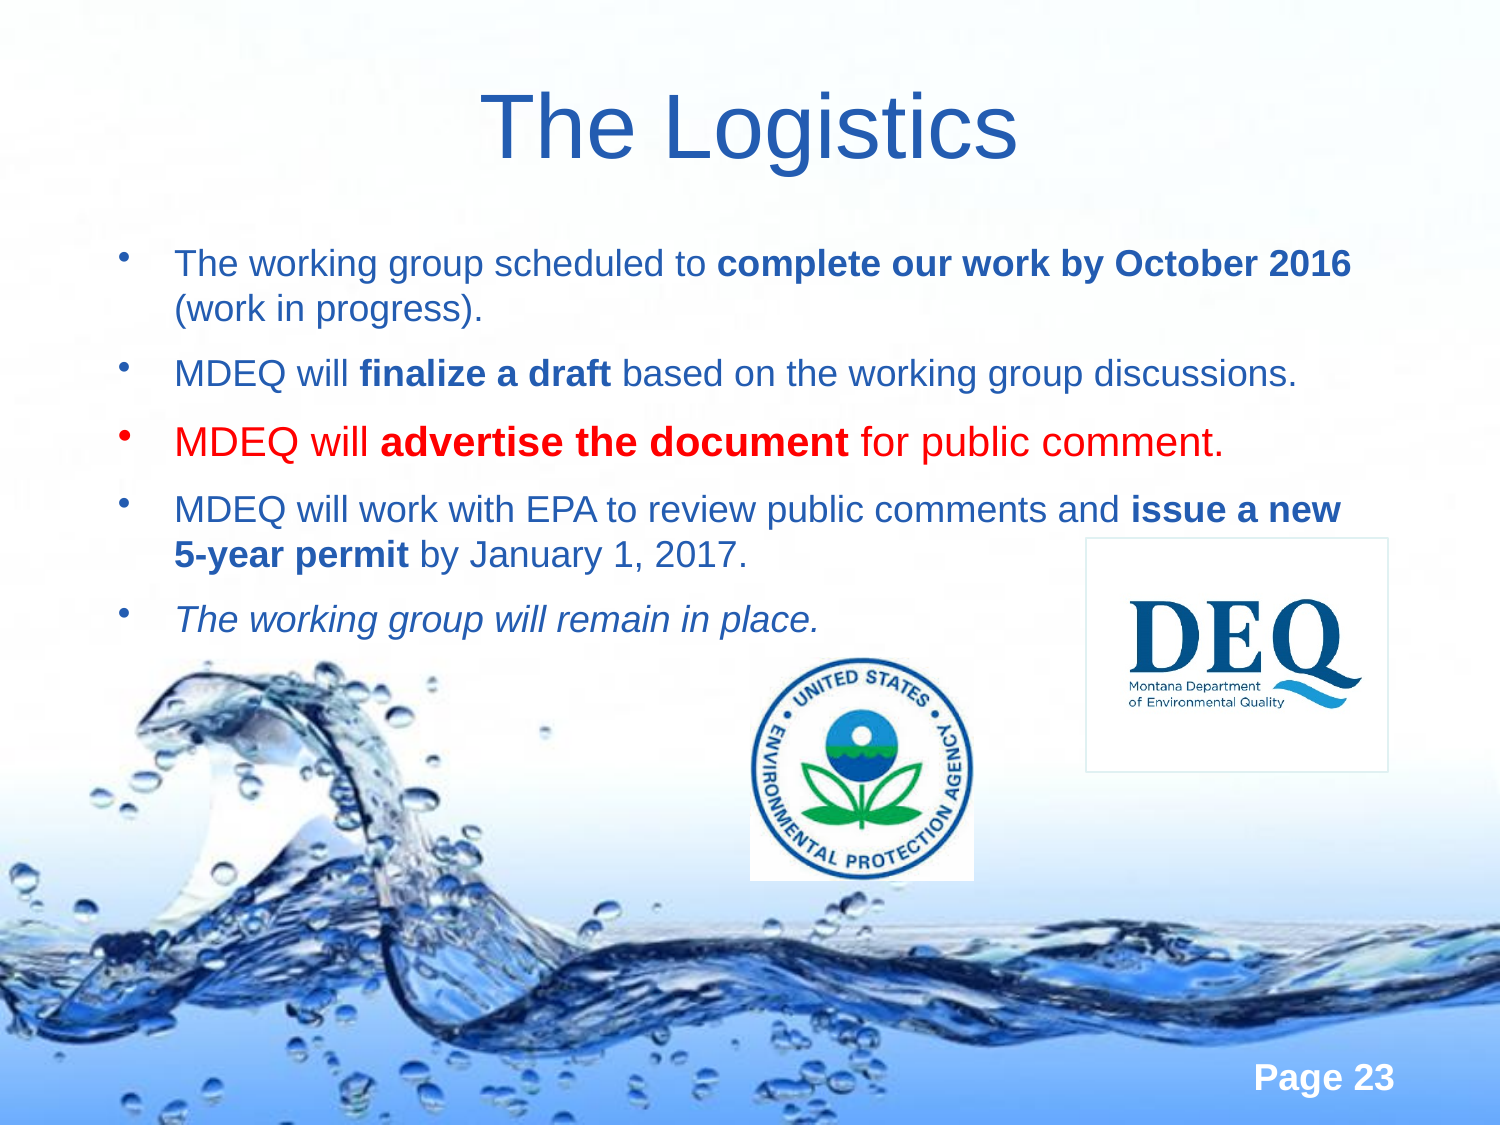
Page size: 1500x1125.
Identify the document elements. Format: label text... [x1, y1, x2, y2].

picture [0, 0, 1500, 1125]
list The working group scheduled to complete our work by October 2016 (work in progress). MDEQ will finalize a draft based on the working group discussions. MDEQ will advertise the document for public comment. MDEQ will work with EPA to review public comments and issue a new 5-year permit by January 1, 2017. The working group will remain in place. [103, 231, 1397, 1014]
title The Logistics [103, 59, 1397, 185]
